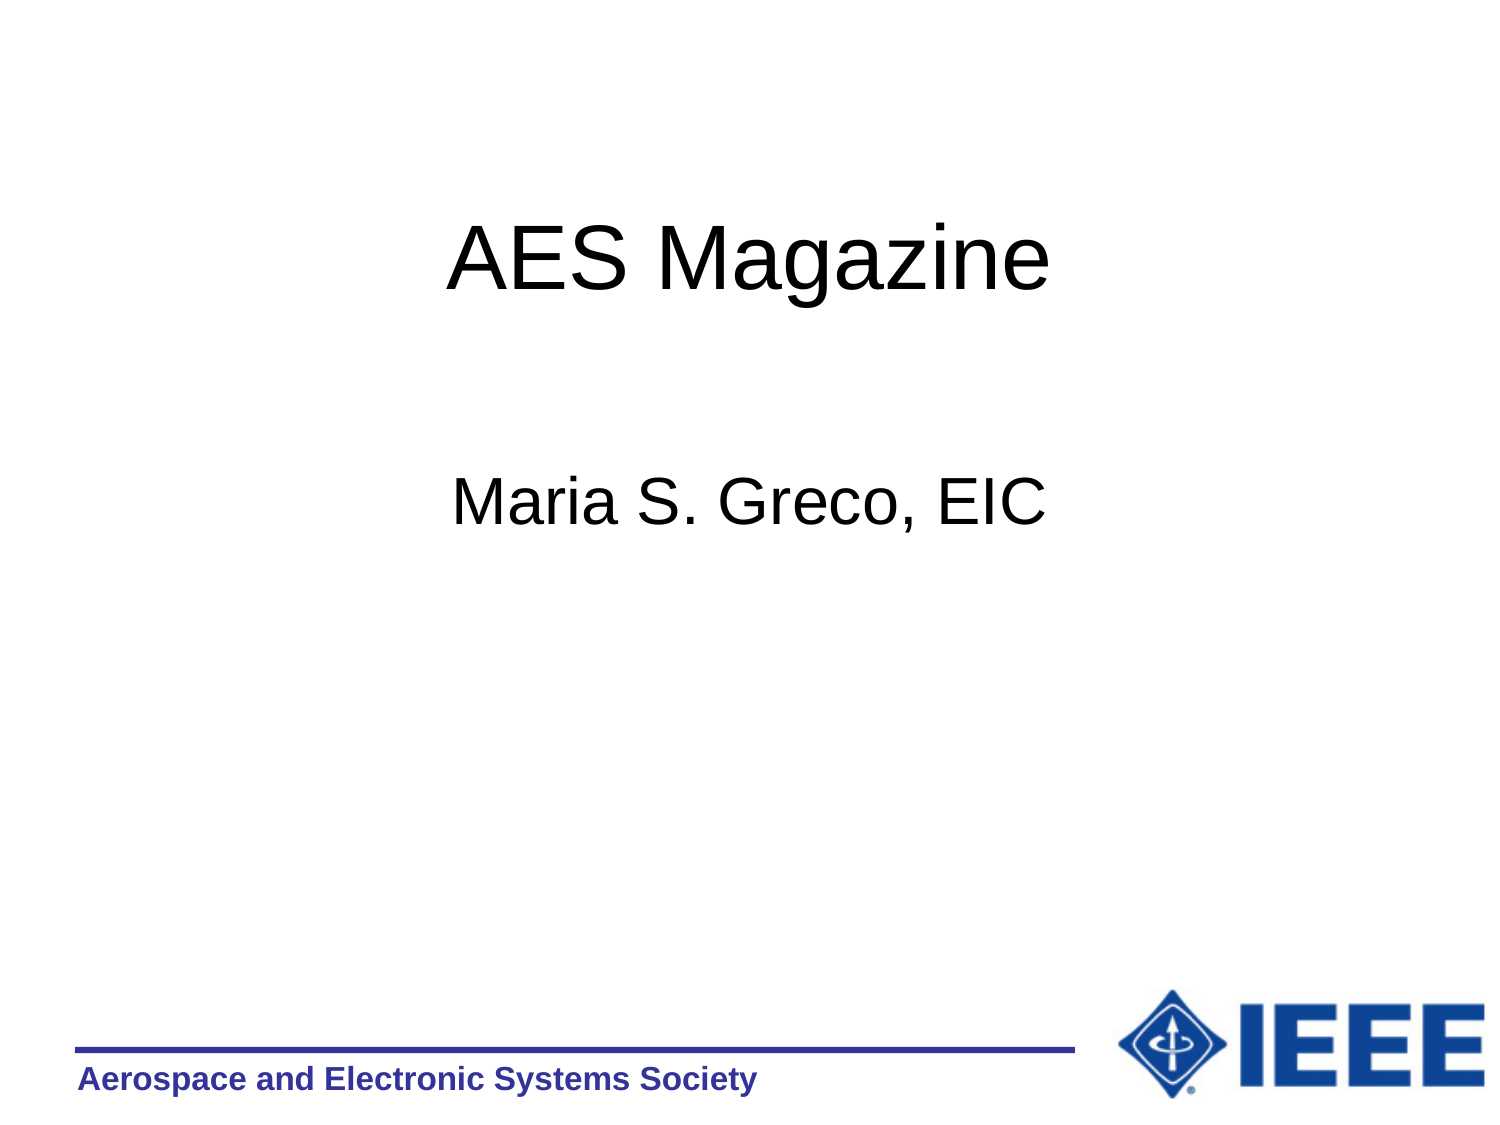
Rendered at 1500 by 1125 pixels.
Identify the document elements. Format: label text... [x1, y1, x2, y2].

title AES Magazine [112, 187, 1388, 429]
subtitle Maria S. Greco, EIC [224, 449, 1276, 738]
picture [1112, 987, 1488, 1102]
